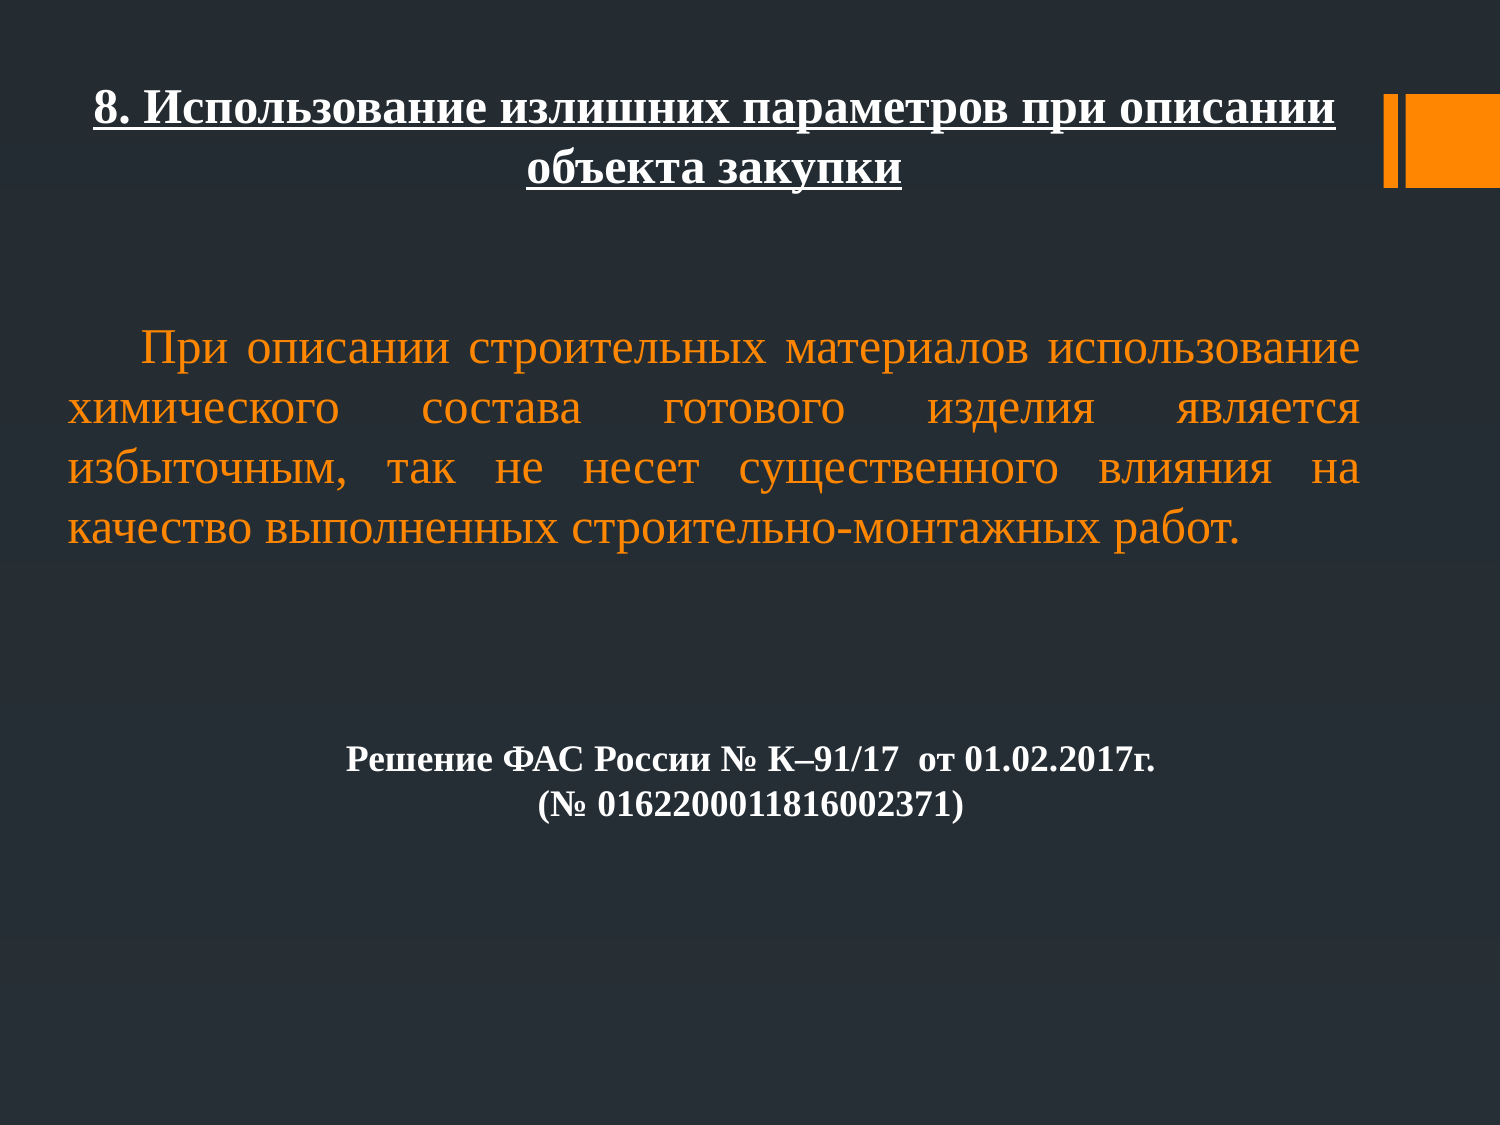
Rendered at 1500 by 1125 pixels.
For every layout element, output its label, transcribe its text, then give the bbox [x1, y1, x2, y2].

text_box 8. Использование излишних параметров при описании объекта закупки При описании строительных материалов использование химического состава готового изделия является избыточным, так не несет существенного влияния на качество выполненных строительно-монтажных работ. Решение ФАС России № К–91/17 от 01.02.2017г. (№ 0162200011816002371) [53, 66, 1376, 1057]
